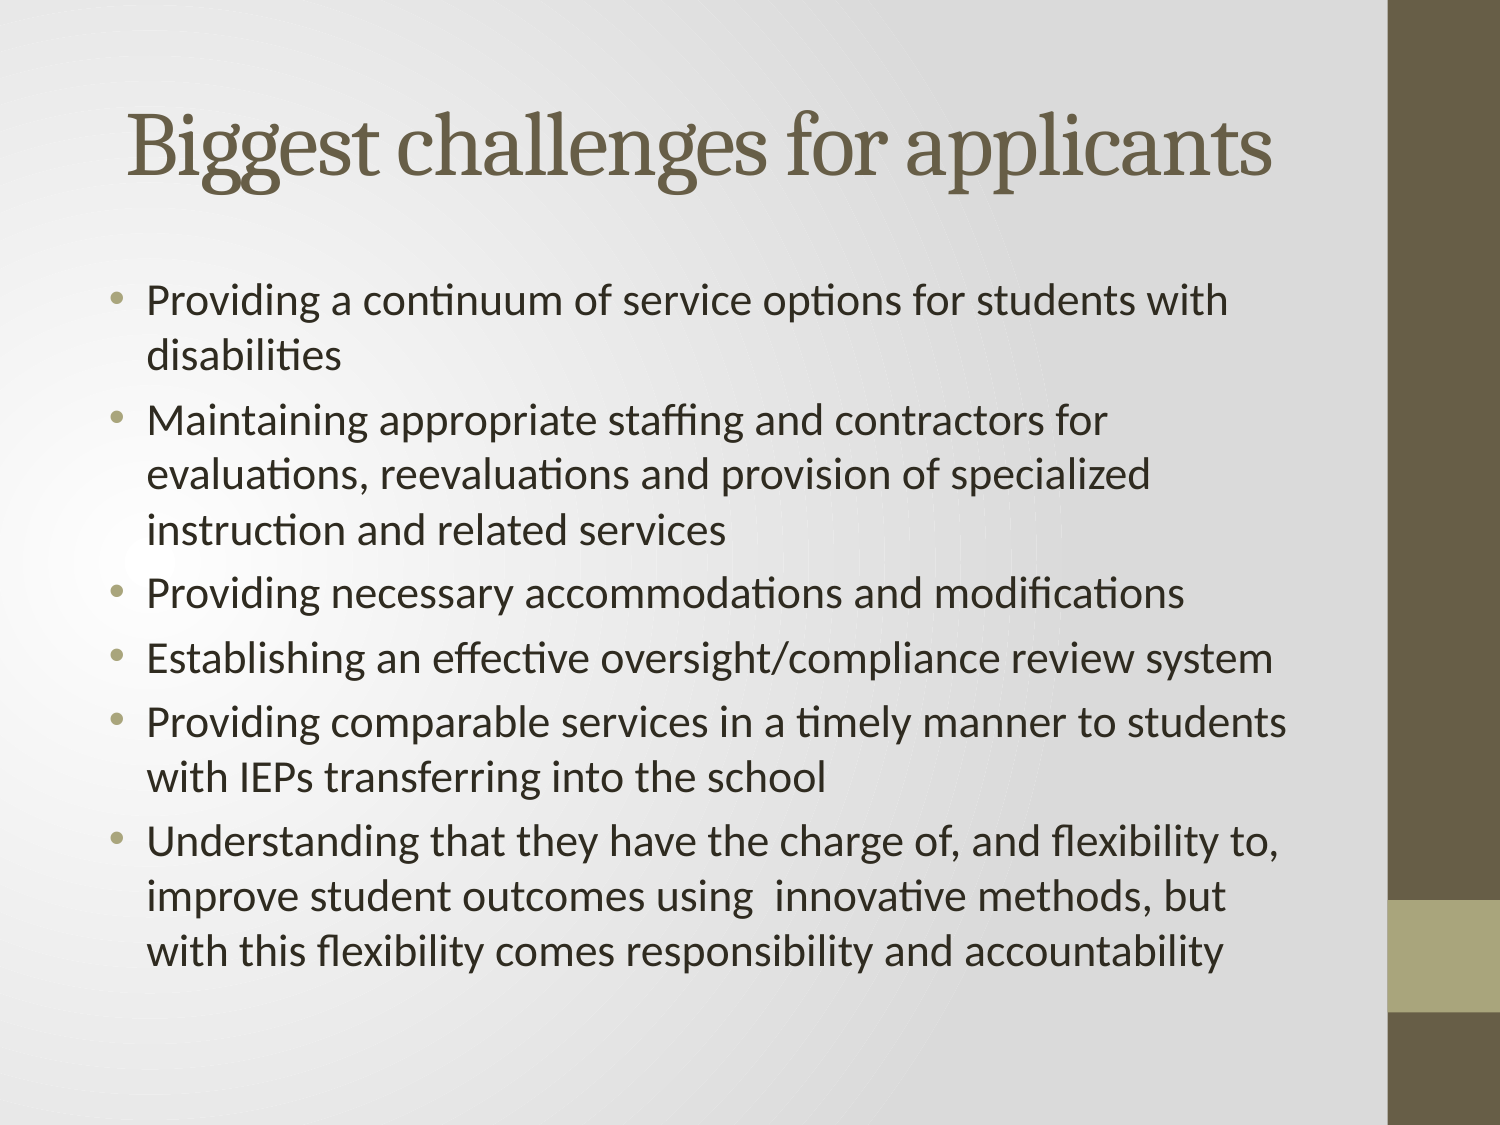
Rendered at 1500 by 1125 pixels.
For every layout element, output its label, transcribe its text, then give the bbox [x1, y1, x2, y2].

list Providing a continuum of service options for students with disabilities Maintaining appropriate staffing and contractors for evaluations, reevaluations and provision of specialized instruction and related services Providing necessary accommodations and modifications Establishing an effective oversight/compliance review system Providing comparable services in a timely manner to students with IEPs transferring into the school Understanding that they have the charge of, and flexibility to, improve student outcomes using innovative methods, but with this flexibility comes responsibility and accountability [75, 262, 1325, 1050]
title Biggest challenges for applicants [75, 45, 1325, 233]
